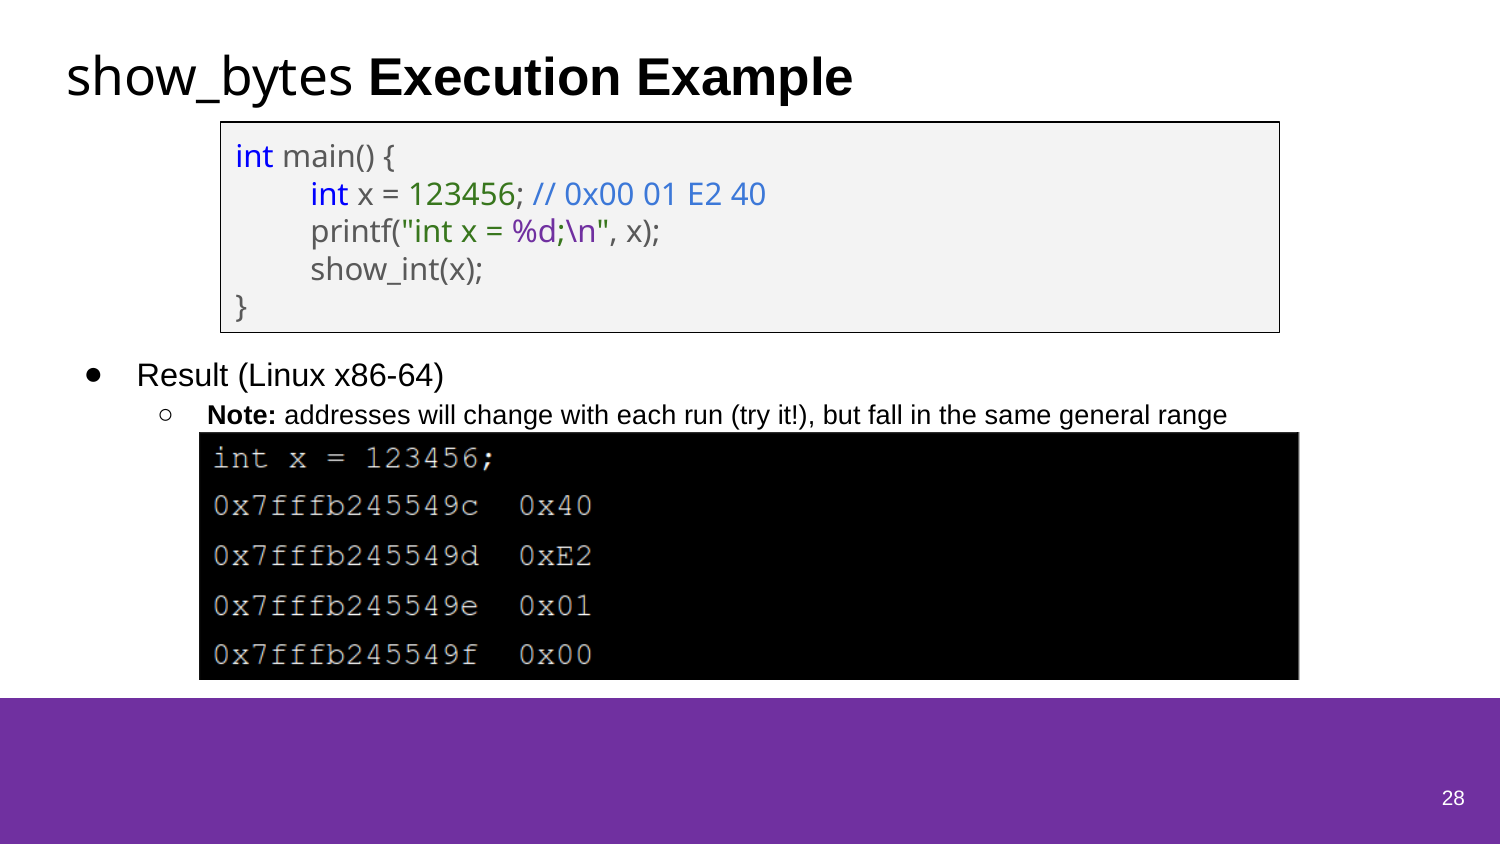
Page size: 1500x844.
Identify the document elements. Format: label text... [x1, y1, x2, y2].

picture [0, 0, 1500, 698]
slide_number 28 [1389, 764, 1480, 830]
text_box int main() { int x = 123456; // 0x00 01 E2 40 printf("int x = %d;\n", x); show_int(x); } [220, 121, 1280, 332]
list Result (Linux x86-64) Note: addresses will change with each run (try it!), but fall in the same general range [51, 332, 1449, 446]
title show_bytes Execution Example [51, 27, 1449, 122]
